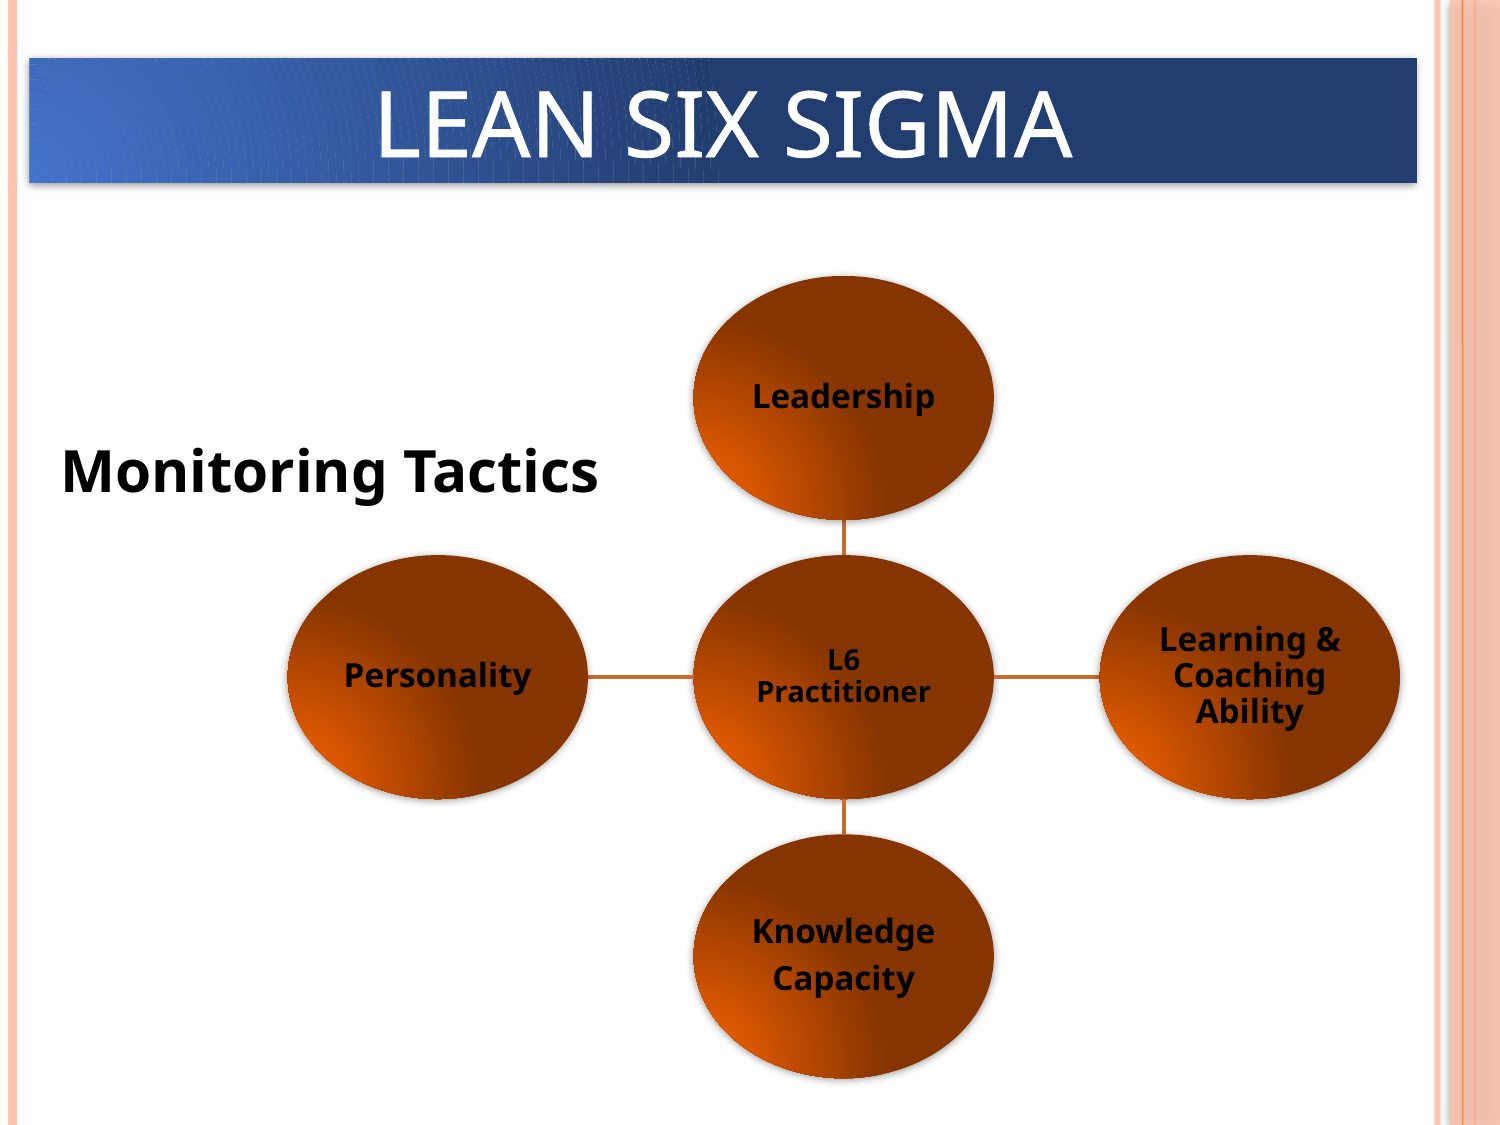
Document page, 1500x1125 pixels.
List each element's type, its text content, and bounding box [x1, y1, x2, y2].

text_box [286, 286, 1401, 1068]
text_box Monitoring Tactics [45, 426, 281, 512]
text_box LEAN SIX SIGMA [29, 58, 1417, 183]
